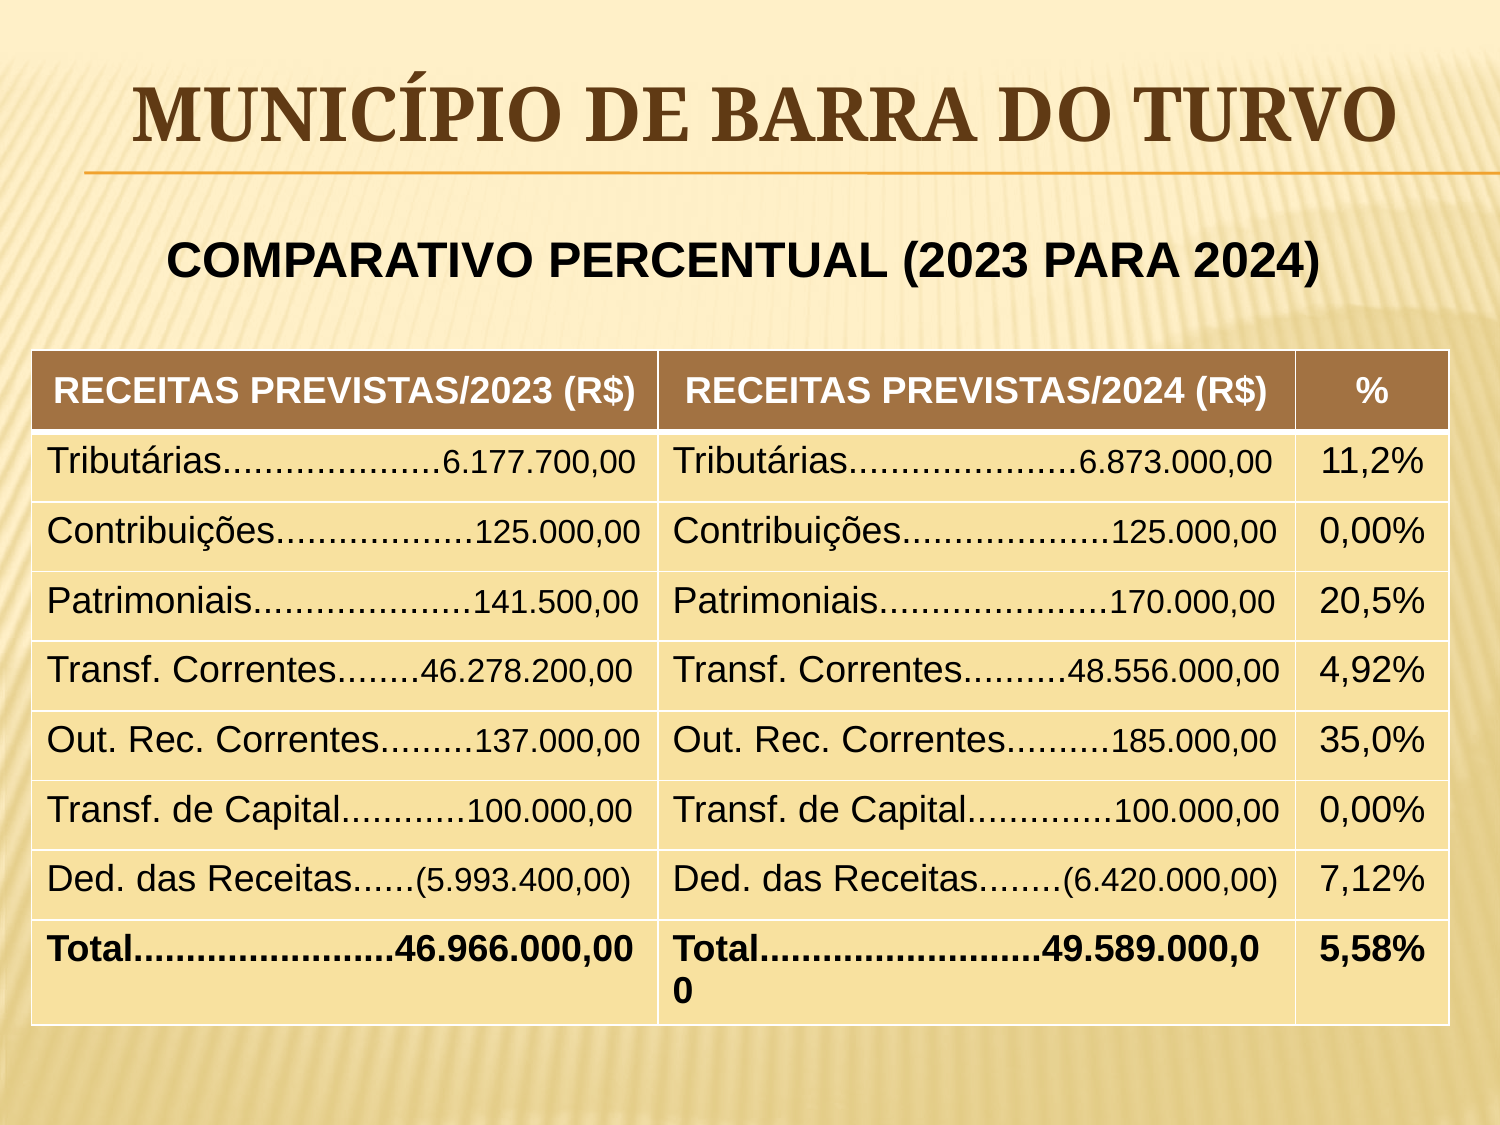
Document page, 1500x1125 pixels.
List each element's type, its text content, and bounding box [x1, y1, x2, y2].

table_cell Out. Rec. Correntes.........137.000,00 [32, 712, 657, 780]
table_cell Total...........................49.589.000,00 [659, 921, 1295, 1024]
table_cell Ded. das Receitas........(6.420.000,00) [659, 851, 1295, 919]
table_cell Transf. Correntes........46.278.200,00 [32, 642, 657, 710]
table_cell 0,00% [1296, 503, 1448, 571]
table_cell Transf. Correntes..........48.556.000,00 [659, 642, 1295, 710]
table_cell 20,5% [1296, 572, 1448, 640]
table_cell Out. Rec. Correntes..........185.000,00 [659, 712, 1295, 780]
table_cell 35,0% [1296, 712, 1448, 780]
table_cell 11,2% [1296, 435, 1448, 501]
table_cell Contribuições...................125.000,00 [32, 503, 657, 571]
table_cell Tributárias.....................6.177.700,00 [32, 435, 657, 501]
table_header RECEITAS PREVISTAS/2023 (R$) [32, 351, 657, 429]
table_cell 7,12% [1296, 851, 1448, 919]
table_cell Ded. das Receitas......(5.993.400,00) [32, 851, 657, 919]
title MUNICÍPIO DE BARRA DO TURVO [53, 42, 1479, 181]
table_cell Transf. de Capital..............100.000,00 [659, 781, 1295, 849]
text_box COMPARATIVO PERCENTUAL (2023 PARA 2024) [41, 219, 1447, 295]
table_cell Transf. de Capital............100.000,00 [32, 781, 657, 849]
table_cell Contribuições....................125.000,00 [659, 503, 1295, 571]
table_header RECEITAS PREVISTAS/2024 (R$) [659, 351, 1295, 429]
table_cell 4,92% [1296, 642, 1448, 710]
table_cell Patrimoniais.....................141.500,00 [32, 572, 657, 640]
list [33, 219, 1491, 326]
table_cell 5,58% [1296, 921, 1448, 1024]
table_cell 0,00% [1296, 781, 1448, 849]
table_header % [1296, 351, 1448, 429]
table_cell Tributárias......................6.873.000,00 [659, 435, 1295, 501]
table_cell Total.........................46.966.000,00 [32, 921, 657, 1024]
table_cell Patrimoniais......................170.000,00 [659, 572, 1295, 640]
